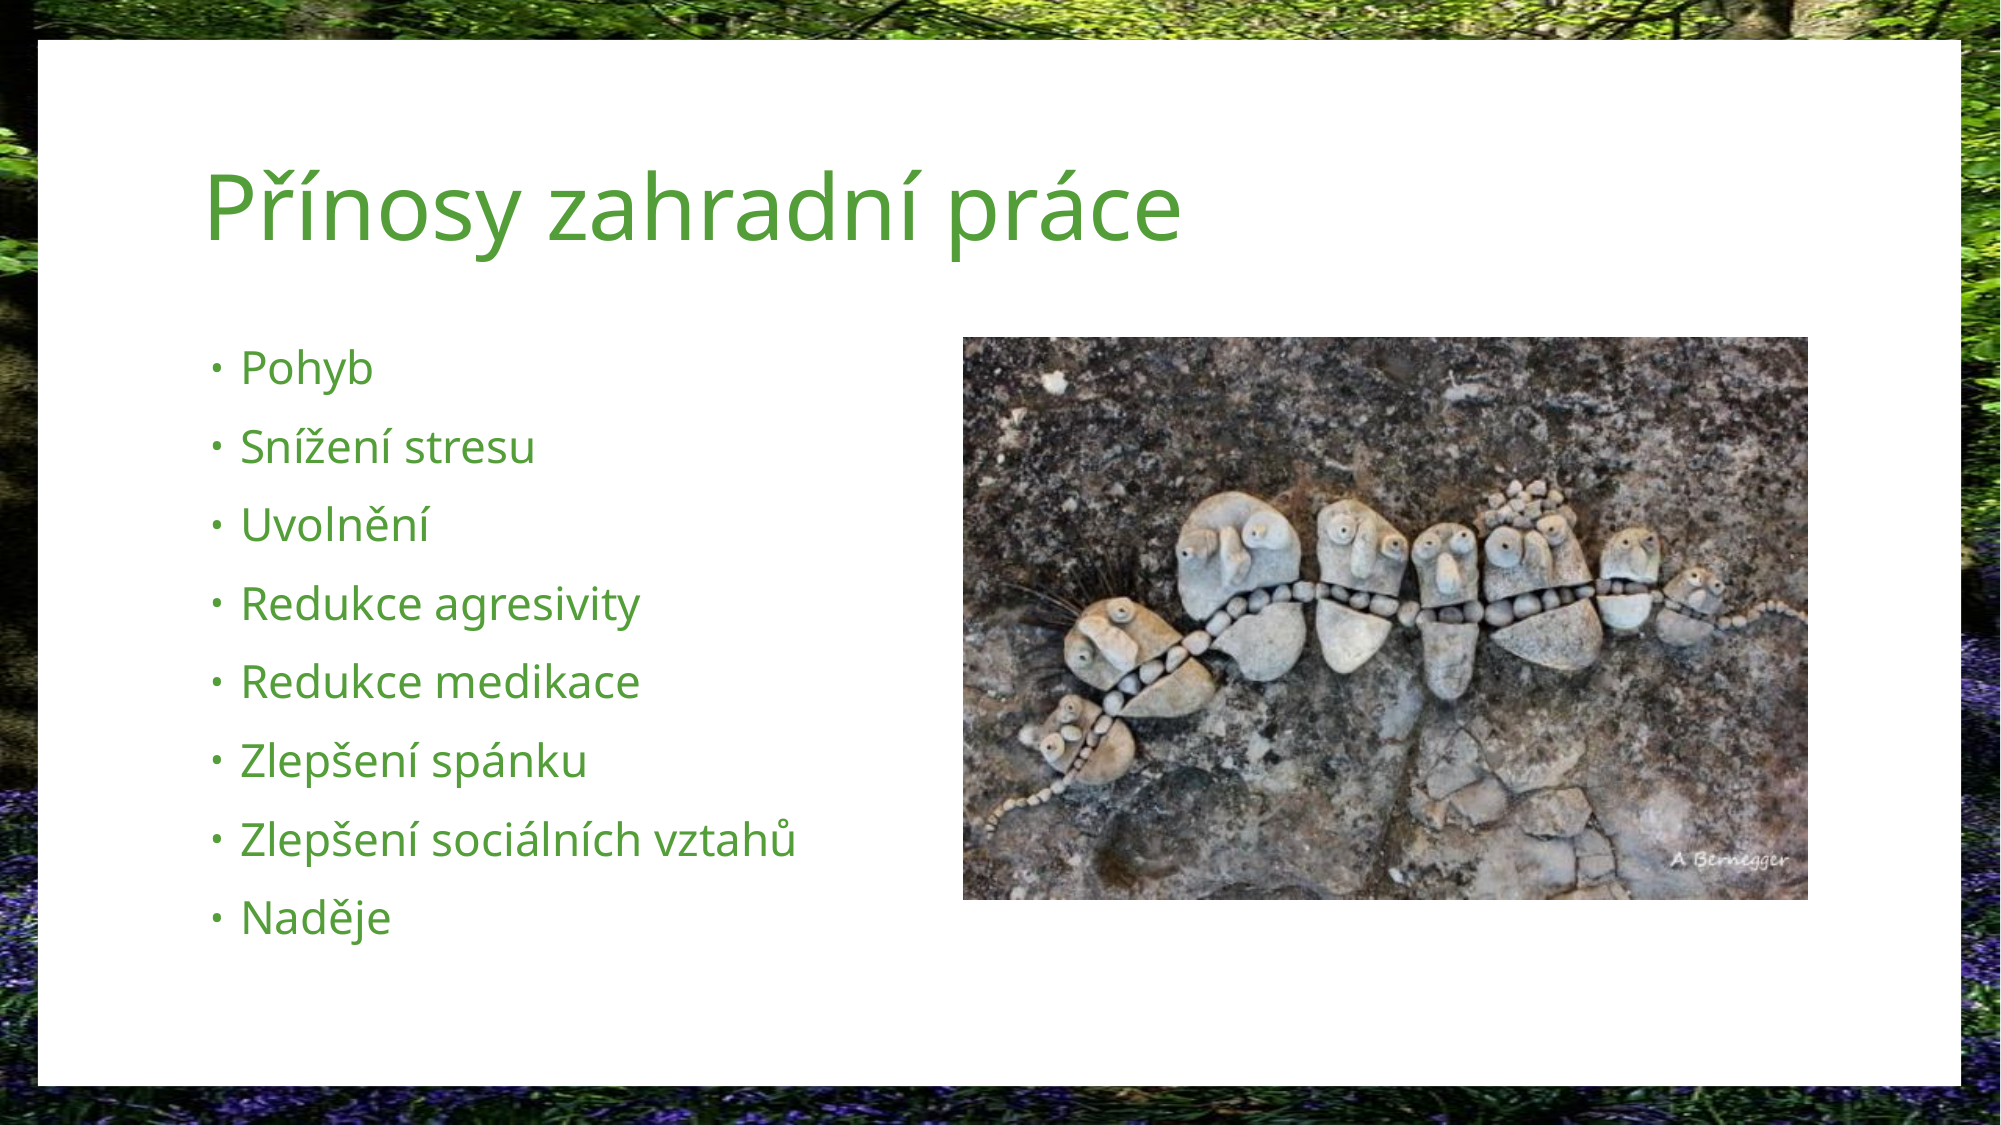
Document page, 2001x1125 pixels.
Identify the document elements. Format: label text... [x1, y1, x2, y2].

list Pohyb Snížení stresu Uvolnění Redukce agresivity Redukce medikace Zlepšení spánku Zlepšení sociálních vztahů Naděje [187, 337, 1808, 1000]
picture [0, 0, 2001, 1125]
title Přínosy zahradní práce [187, 99, 1808, 323]
